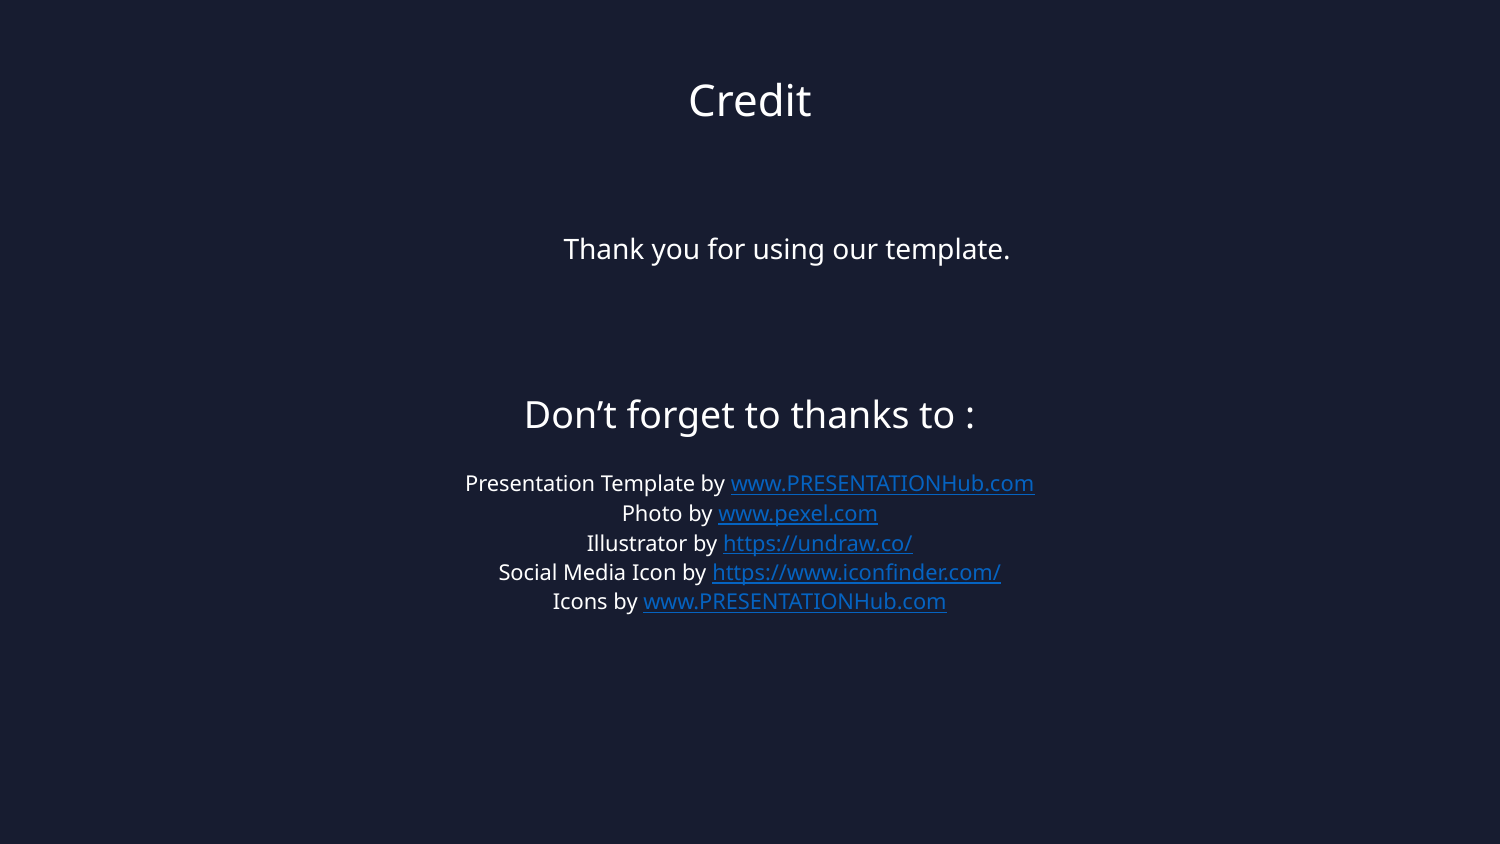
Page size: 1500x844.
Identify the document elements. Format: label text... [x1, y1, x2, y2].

text_box Don’t forget to thanks to : Presentation Template by www.PRESENTATIONHub.com Photo by www.pexel.com Illustrator by https://undraw.co/ Social Media Icon by https://www.iconfinder.com/ Icons by www.PRESENTATIONHub.com [166, 383, 1334, 652]
text_box Credit [88, 65, 1411, 133]
text_box Thank you for using our template. [203, 223, 1372, 273]
